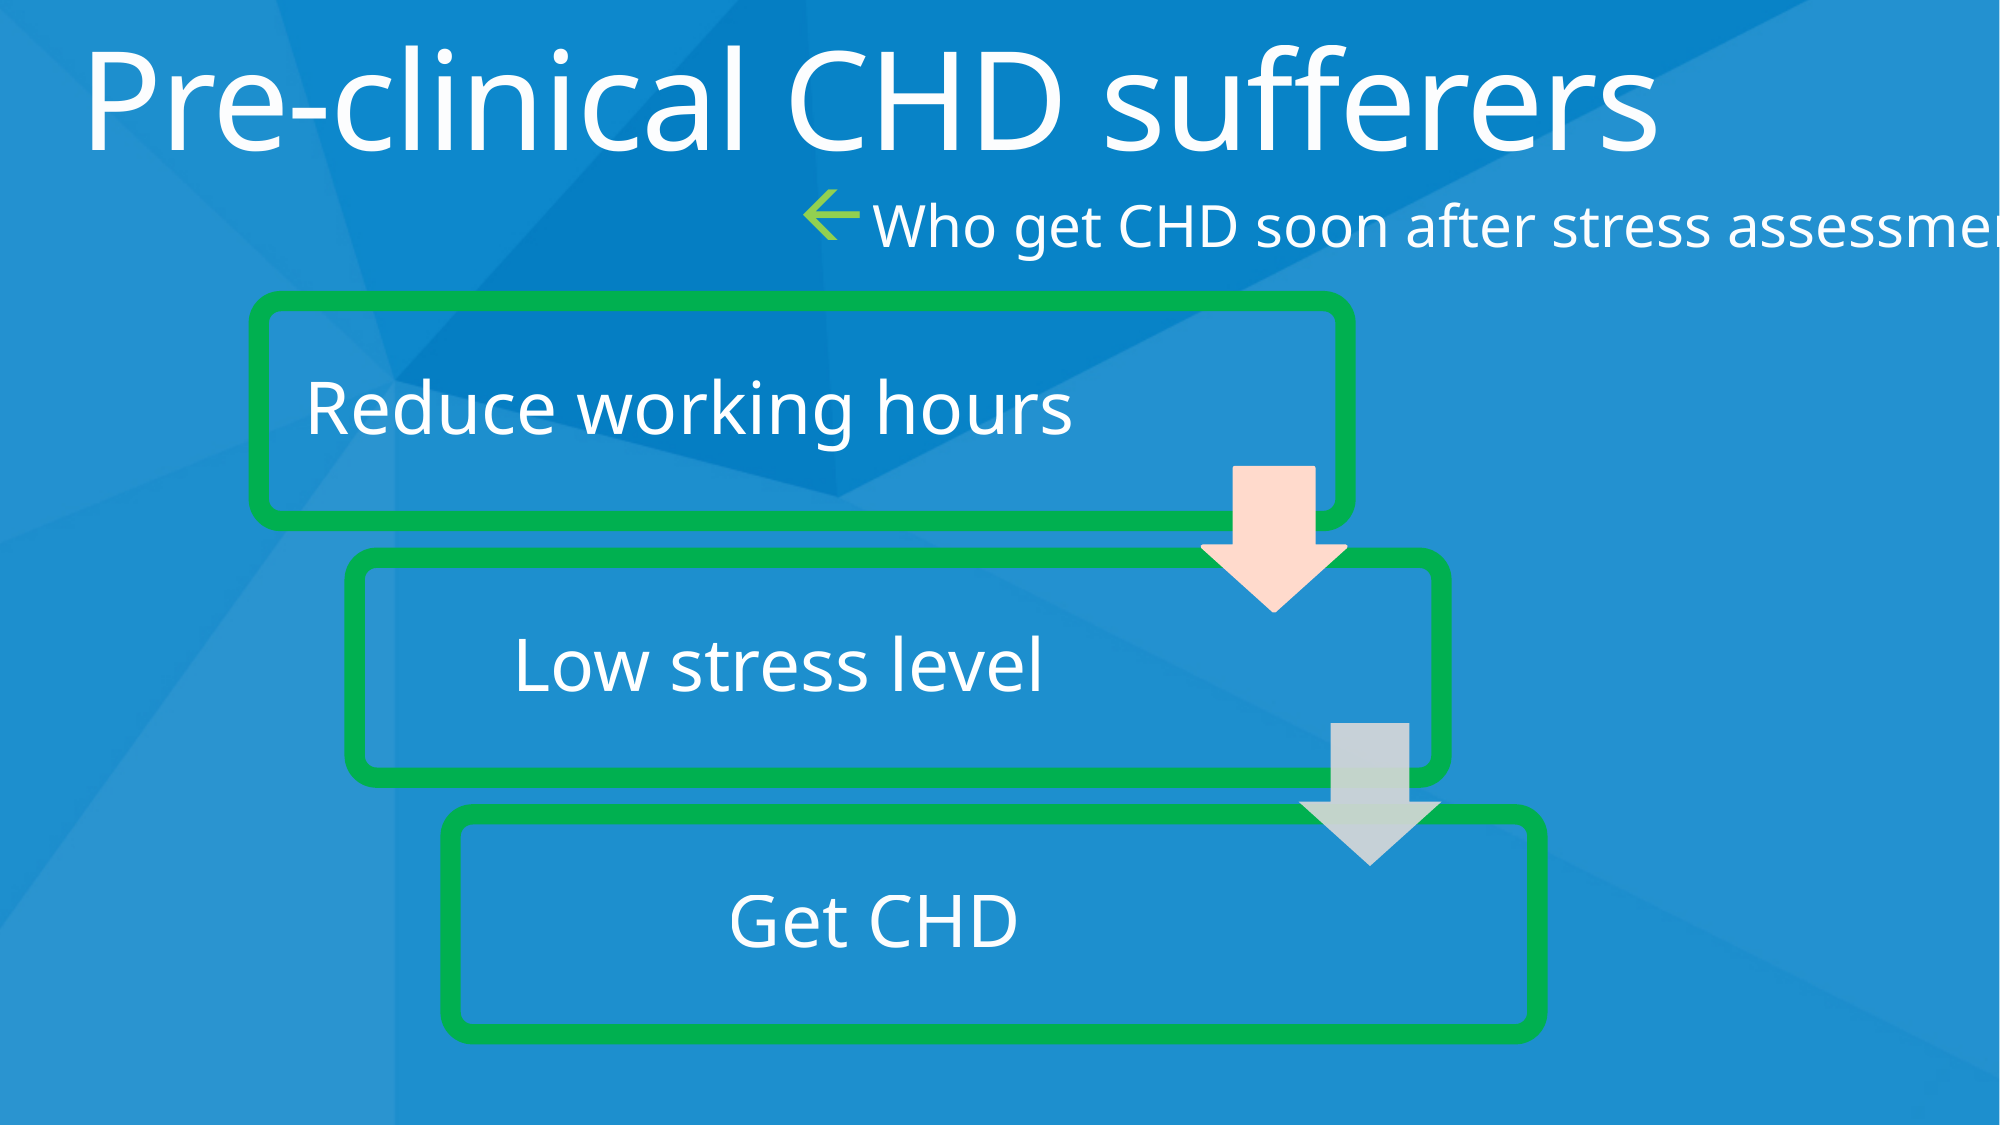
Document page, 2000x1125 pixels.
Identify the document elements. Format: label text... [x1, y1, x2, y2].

text_box [1200, 465, 1348, 613]
text_box [1296, 720, 1444, 868]
list Who get CHD soon after stress assessment [796, 188, 2000, 439]
picture [0, 0, 2000, 1125]
text_box Pre-clinical CHD sufferers [79, 45, 1909, 168]
text_box Get CHD [448, 812, 1540, 1037]
text_box Low stress level [352, 555, 1444, 780]
text_box Reduce working hours [256, 298, 1348, 524]
